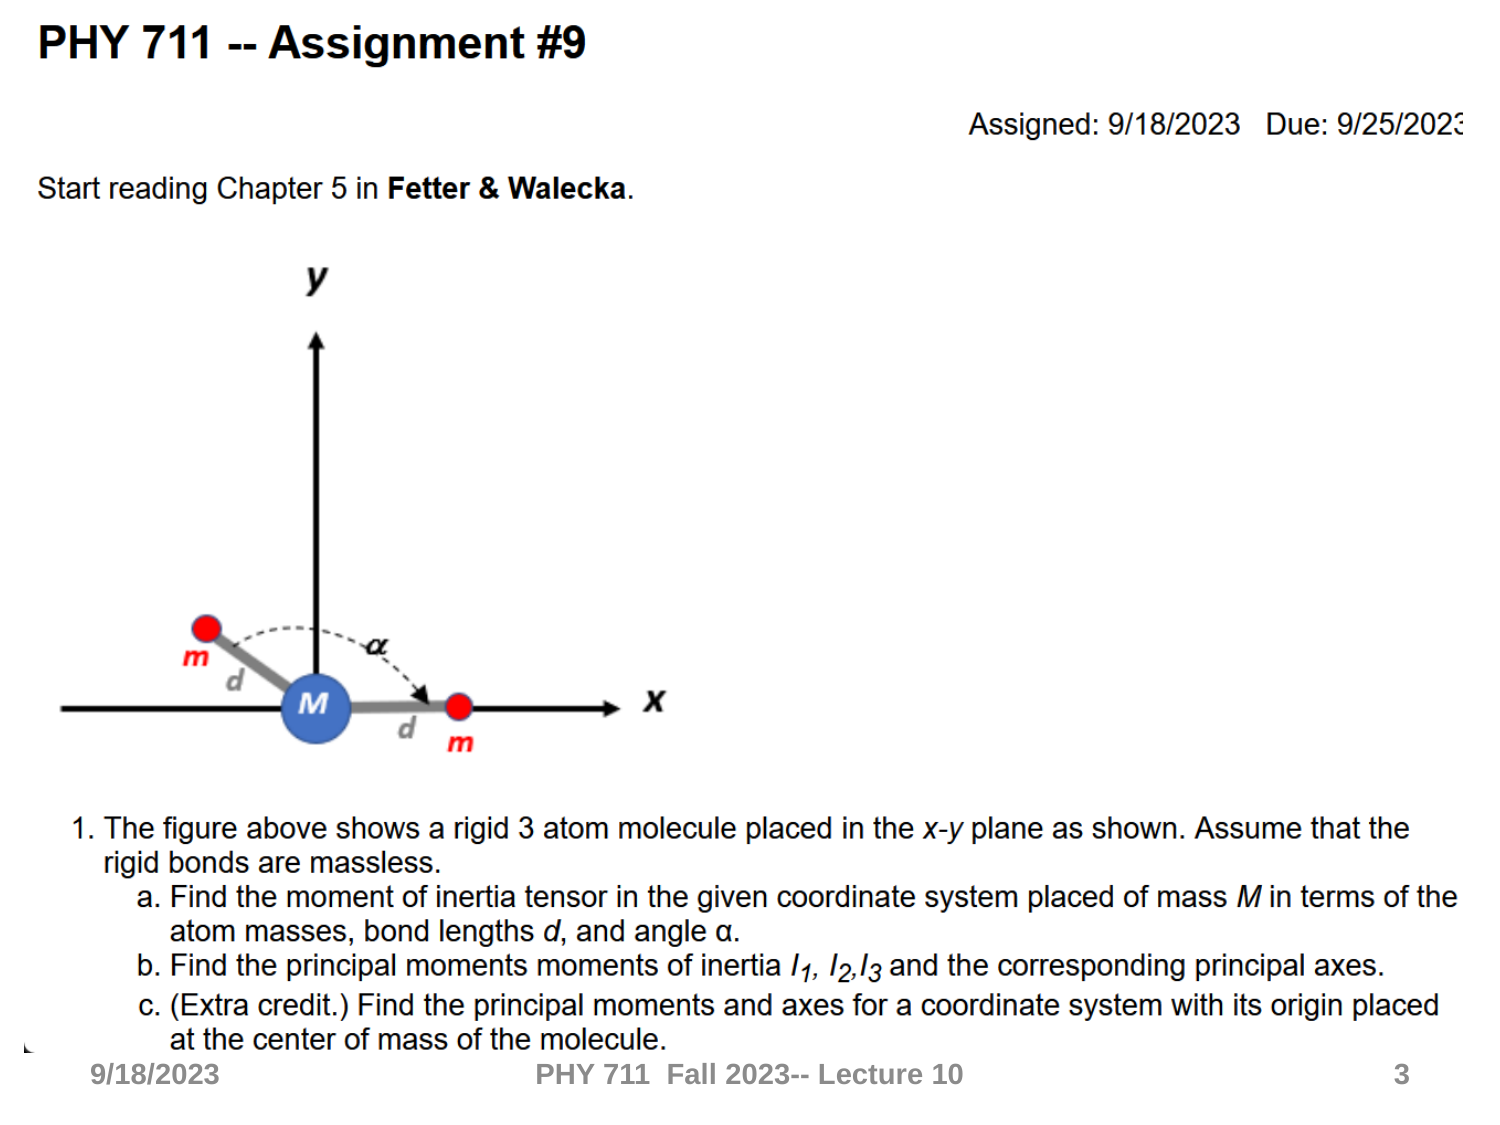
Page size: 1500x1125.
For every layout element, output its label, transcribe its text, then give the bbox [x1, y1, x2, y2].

footer PHY 711 Fall 2023-- Lecture 10 [450, 1059, 1050, 1103]
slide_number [75, 1059, 425, 1103]
slide_number 3 [1074, 1059, 1425, 1103]
picture [24, 12, 1463, 1053]
